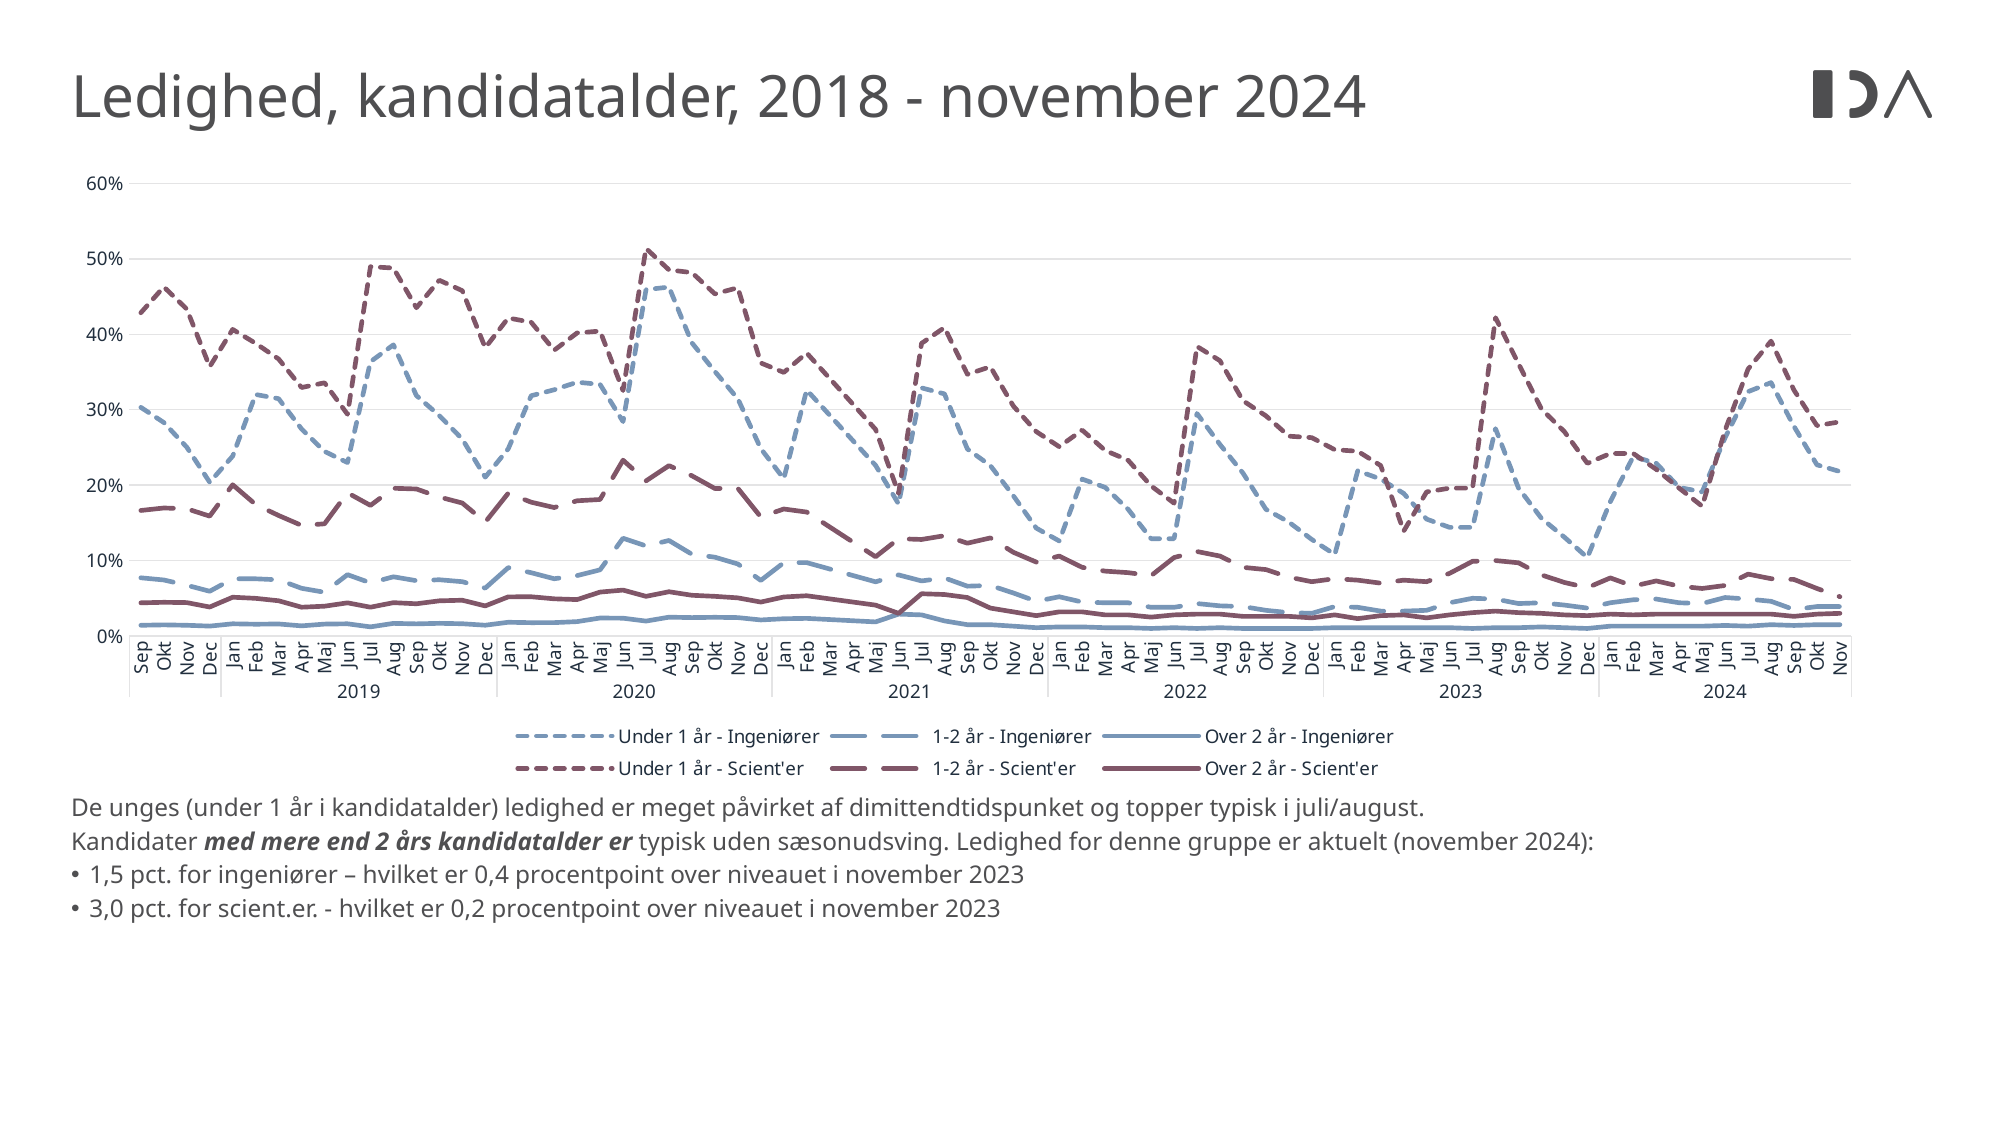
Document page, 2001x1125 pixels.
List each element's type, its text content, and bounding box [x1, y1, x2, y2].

list De unges (under 1 år i kandidatalder) ledighed er meget påvirket af dimittendtidspunket og topper typisk i juli/august. Kandidater med mere end 2 års kandidatalder er typisk uden sæsonudsving. Ledighed for denne gruppe er aktuelt (november 2024): 1,5 pct. for ingeniører – hvilket er 0,4 procentpoint over niveauet i november 2023 3,0 pct. for scient.er. - hvilket er 0,2 procentpoint over niveauet i november 2023 [71, 758, 1976, 1002]
title Ledighed, kandidatalder, 2018 - november 2024 [71, 67, 1929, 202]
chart [54, 153, 1858, 788]
